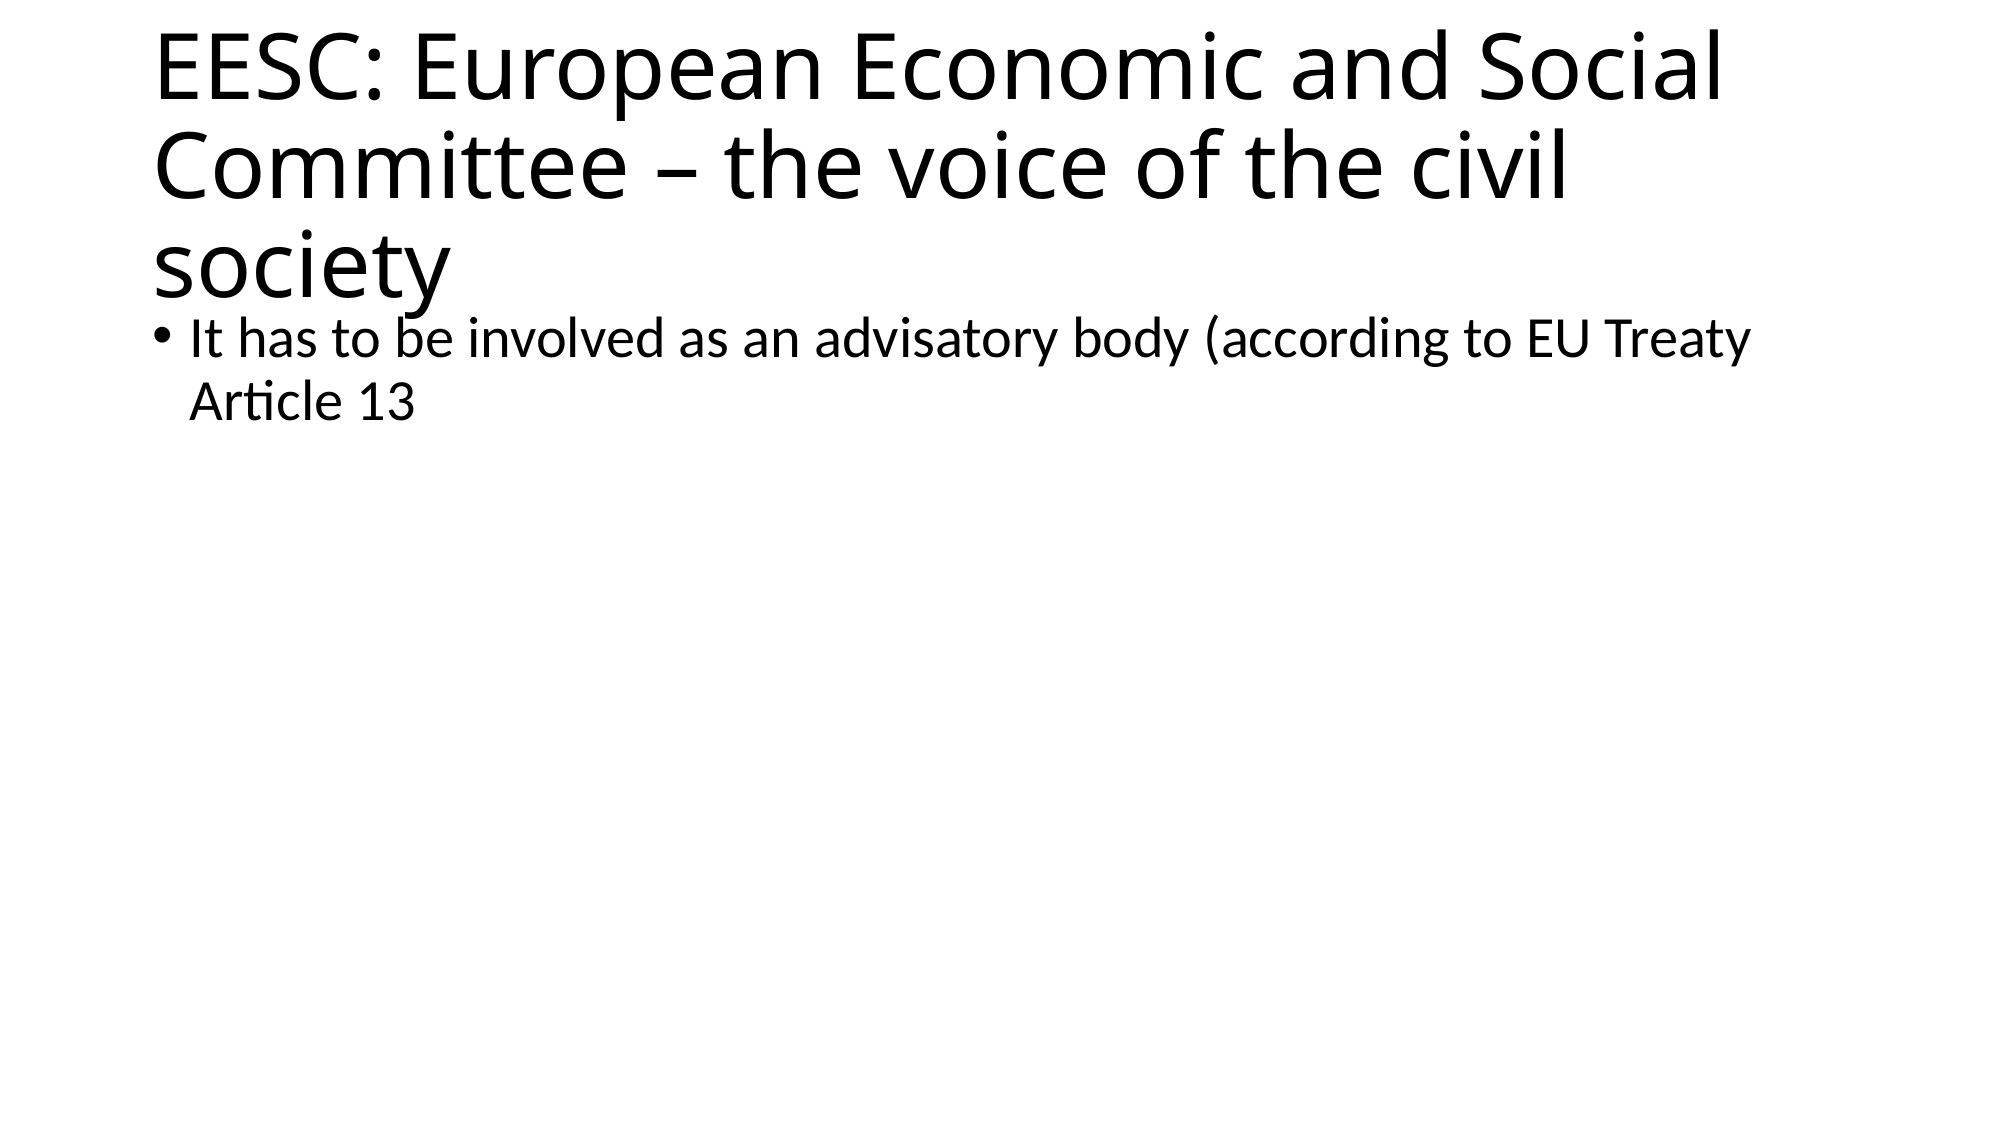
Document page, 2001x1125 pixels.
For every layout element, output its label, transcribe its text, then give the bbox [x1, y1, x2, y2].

list It has to be involved as an advisatory body (according to EU Treaty Article 13 [137, 299, 1863, 1014]
title EESC: European Economic and Social Committee – the voice of the civil society [137, 59, 1863, 278]
